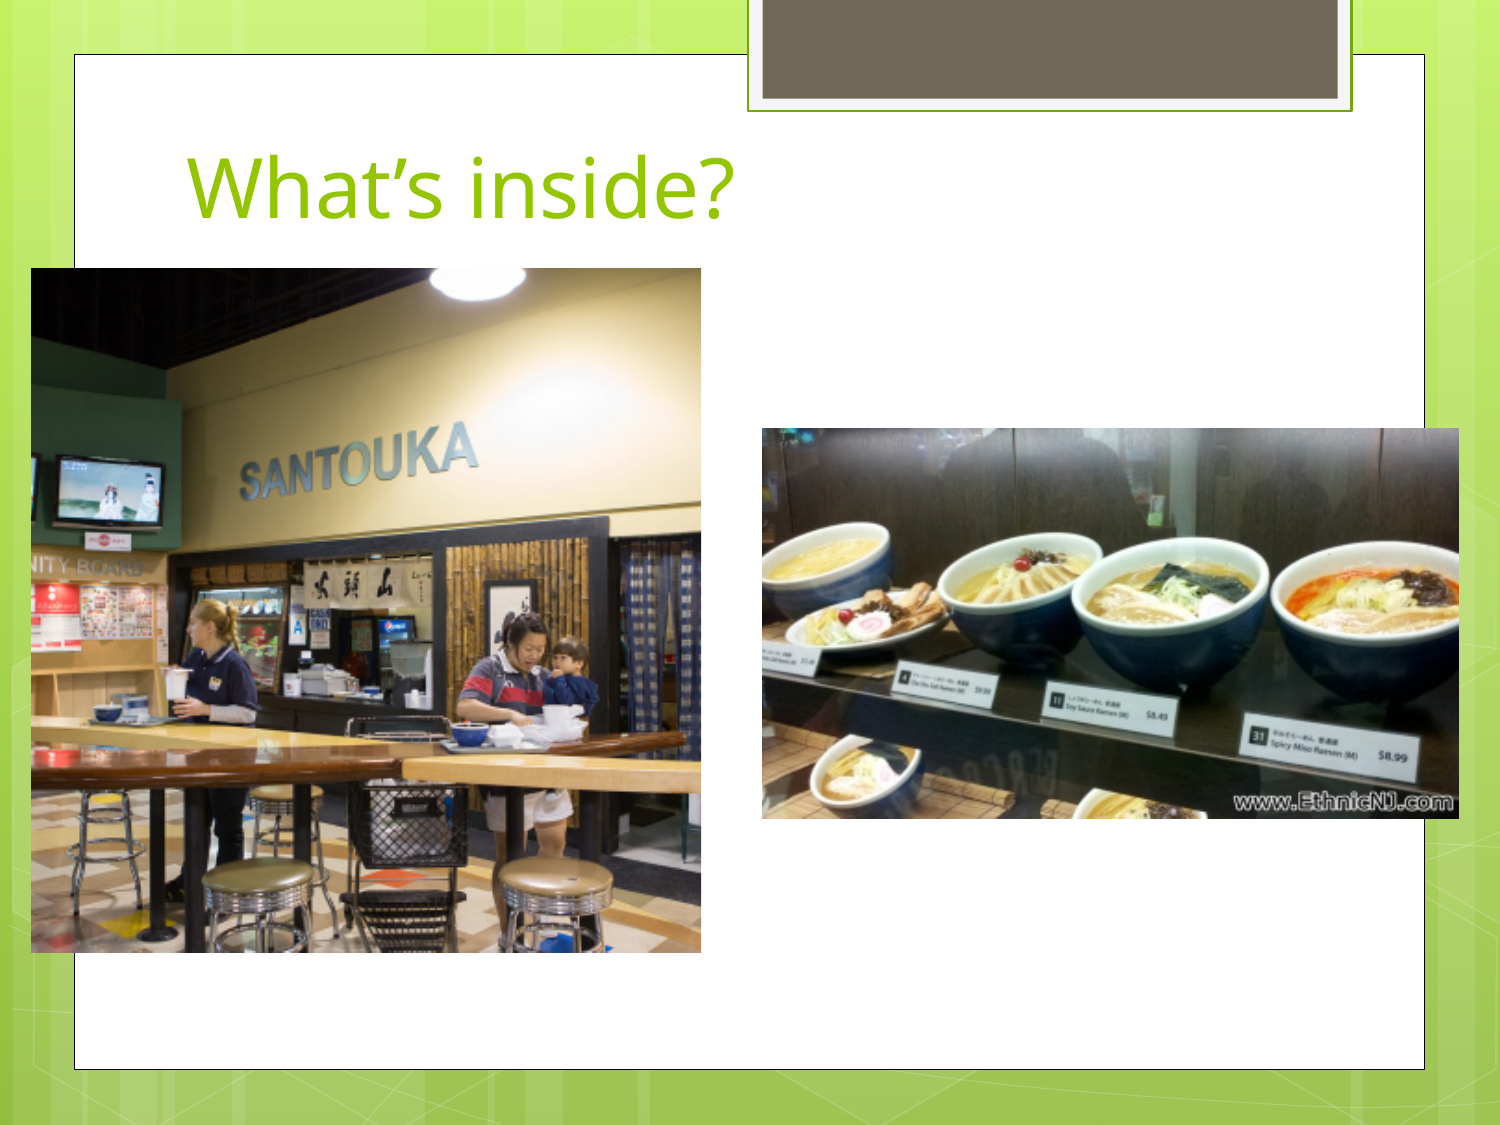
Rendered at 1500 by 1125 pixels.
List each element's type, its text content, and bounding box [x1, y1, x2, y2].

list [30, 267, 702, 953]
title What’s inside? [171, 123, 1324, 243]
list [762, 267, 1459, 980]
